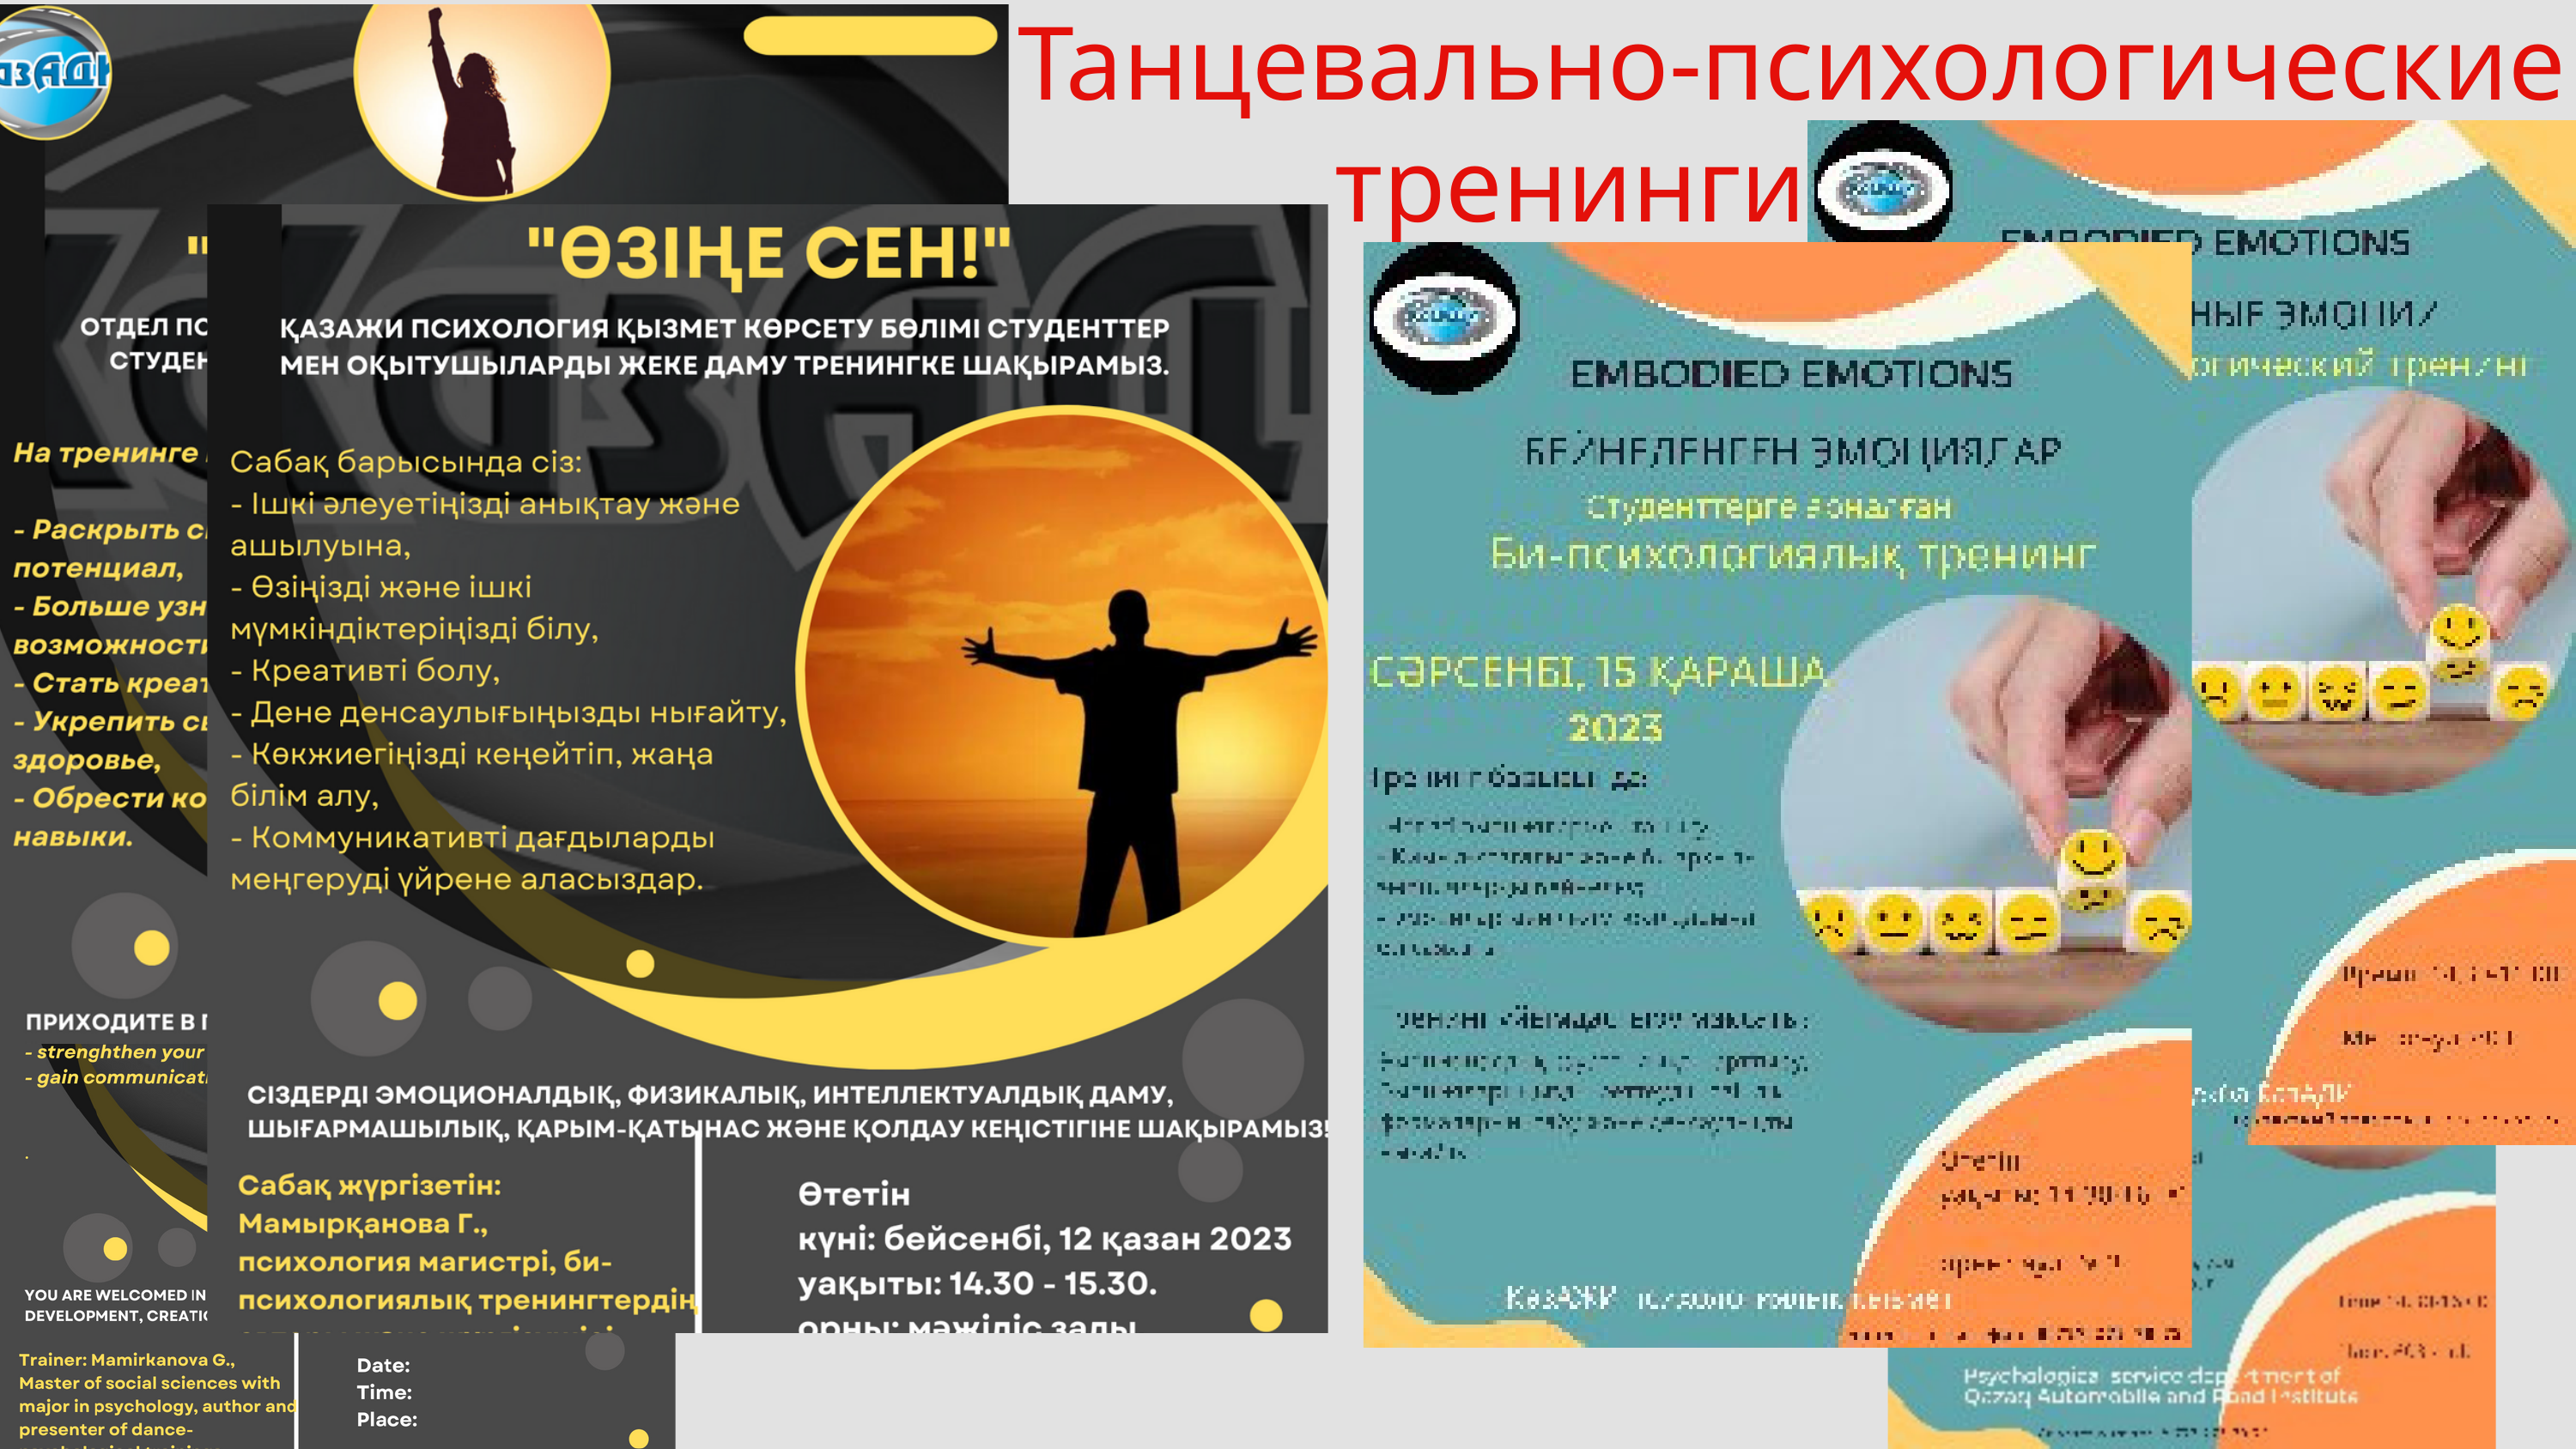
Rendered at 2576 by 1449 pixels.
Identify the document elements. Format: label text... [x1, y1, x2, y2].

text_box Танцевально-психологические тренинги [516, 0, 2576, 243]
text_box [1887, 1145, 2496, 1449]
text_box [0, 4, 516, 1044]
text_box [2192, 243, 2576, 1145]
text_box [0, 1044, 676, 1449]
text_box [1363, 242, 2192, 1348]
text_box [207, 204, 1328, 1333]
